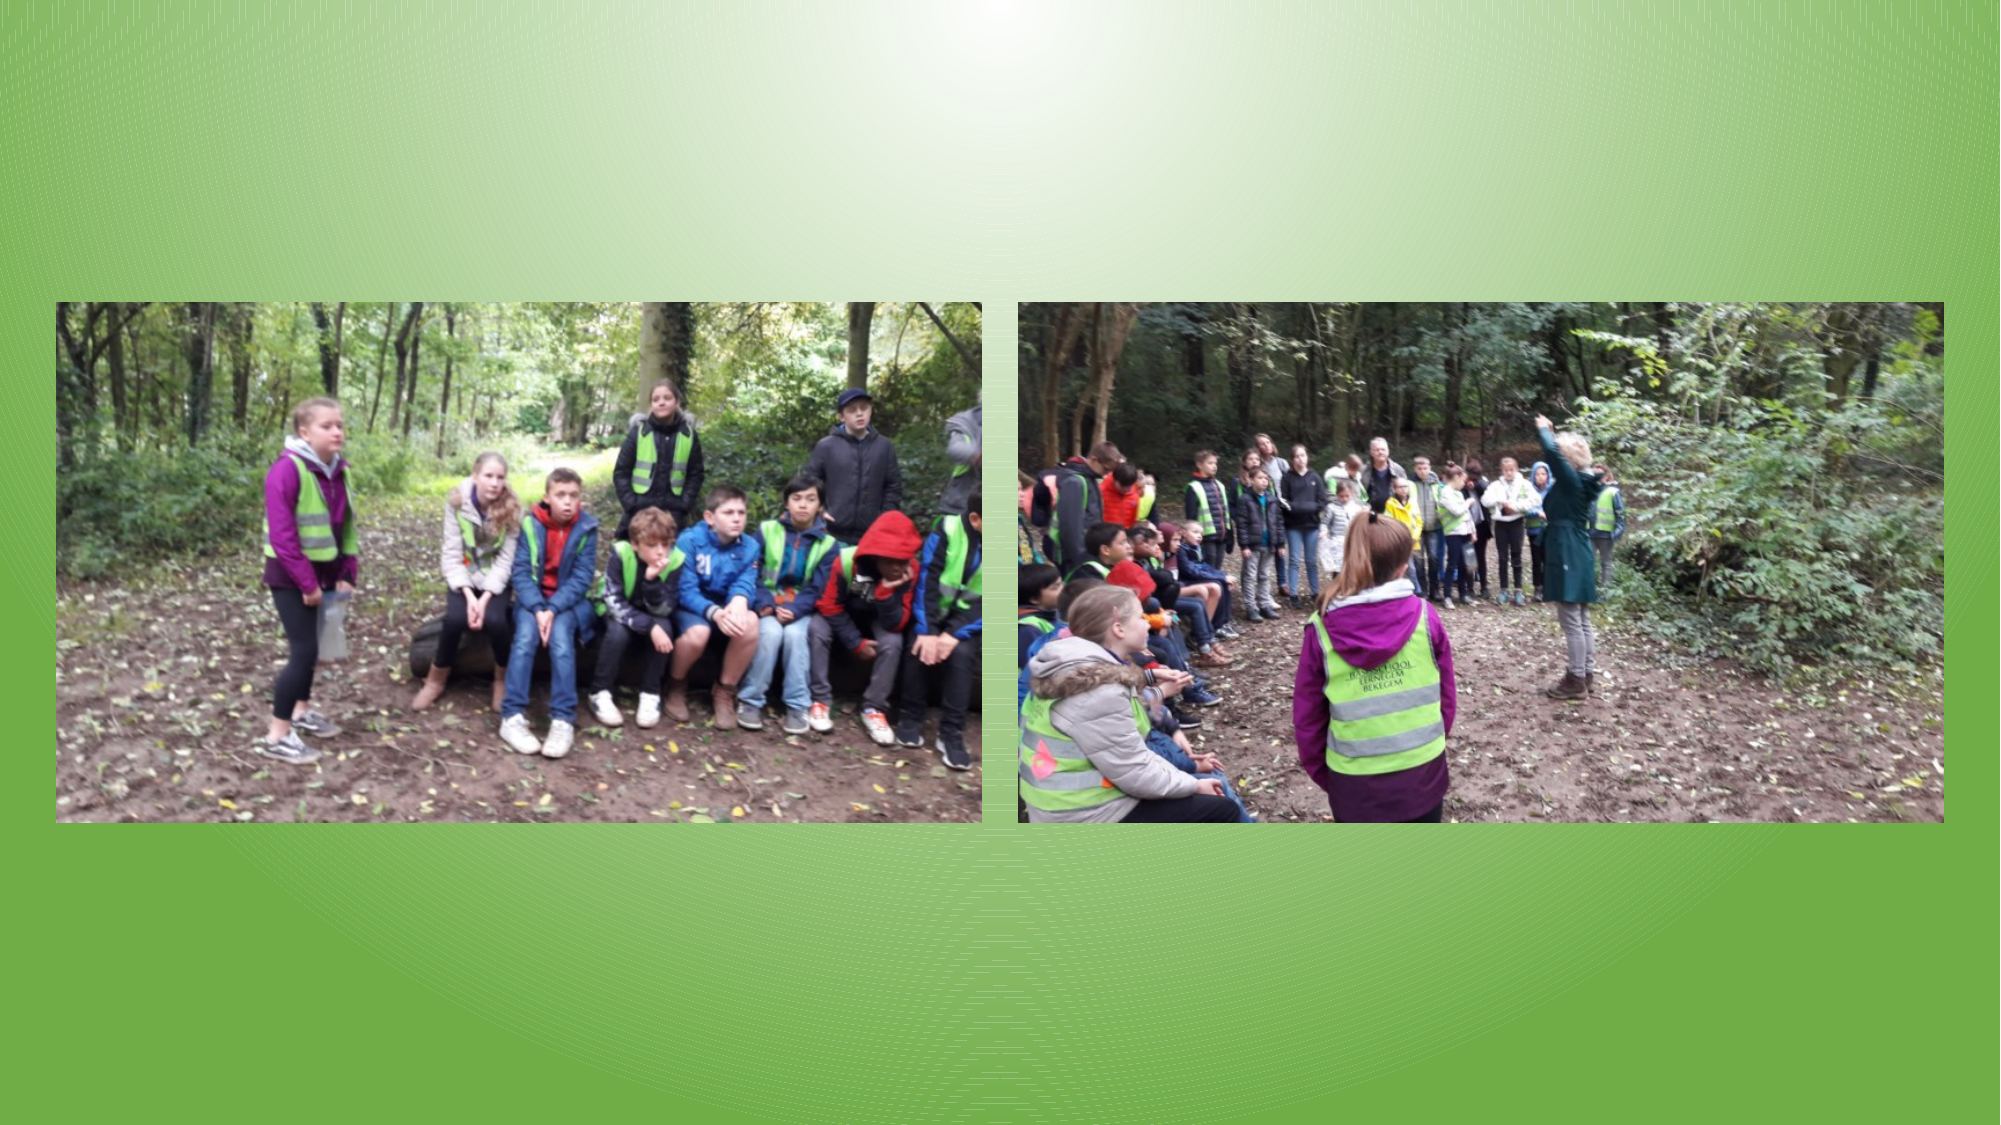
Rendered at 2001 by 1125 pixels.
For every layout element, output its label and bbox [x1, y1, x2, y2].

picture [56, 302, 982, 823]
picture [1018, 302, 1944, 823]
